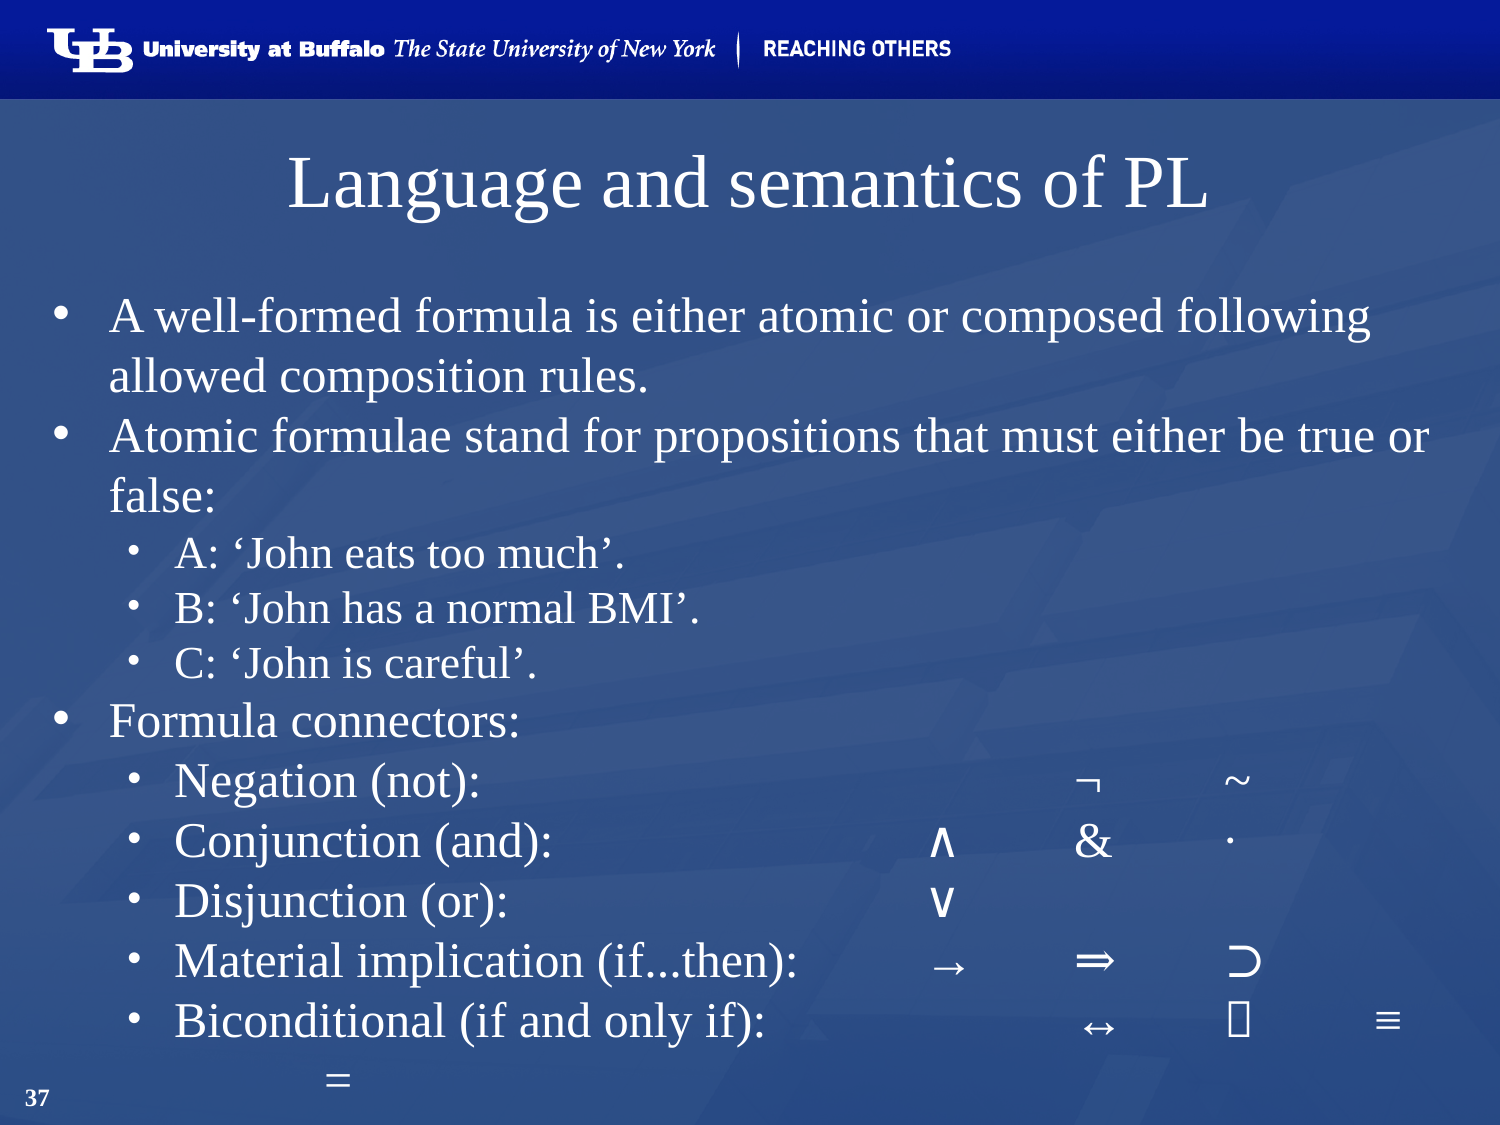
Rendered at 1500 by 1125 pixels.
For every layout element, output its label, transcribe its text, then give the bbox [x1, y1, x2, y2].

slide_number 37 [0, 1062, 50, 1112]
list A well-formed formula is either atomic or composed following allowed composition rules. Atomic formulae stand for propositions that must either be true or false: A: ‘John eats too much’. B: ‘John has a normal BMI’. C: ‘John is careful’. Formula connectors: Negation (not): ¬ ~ Conjunction (and): ∧ & ∙ Disjunction (or): ∨ Material implication (if...then): → ⇒ ⊃ Biconditional (if and only if): ↔  ≡ = [37, 275, 1463, 1088]
title Language and semantics of PL [37, 125, 1463, 250]
picture [0, 0, 1500, 99]
